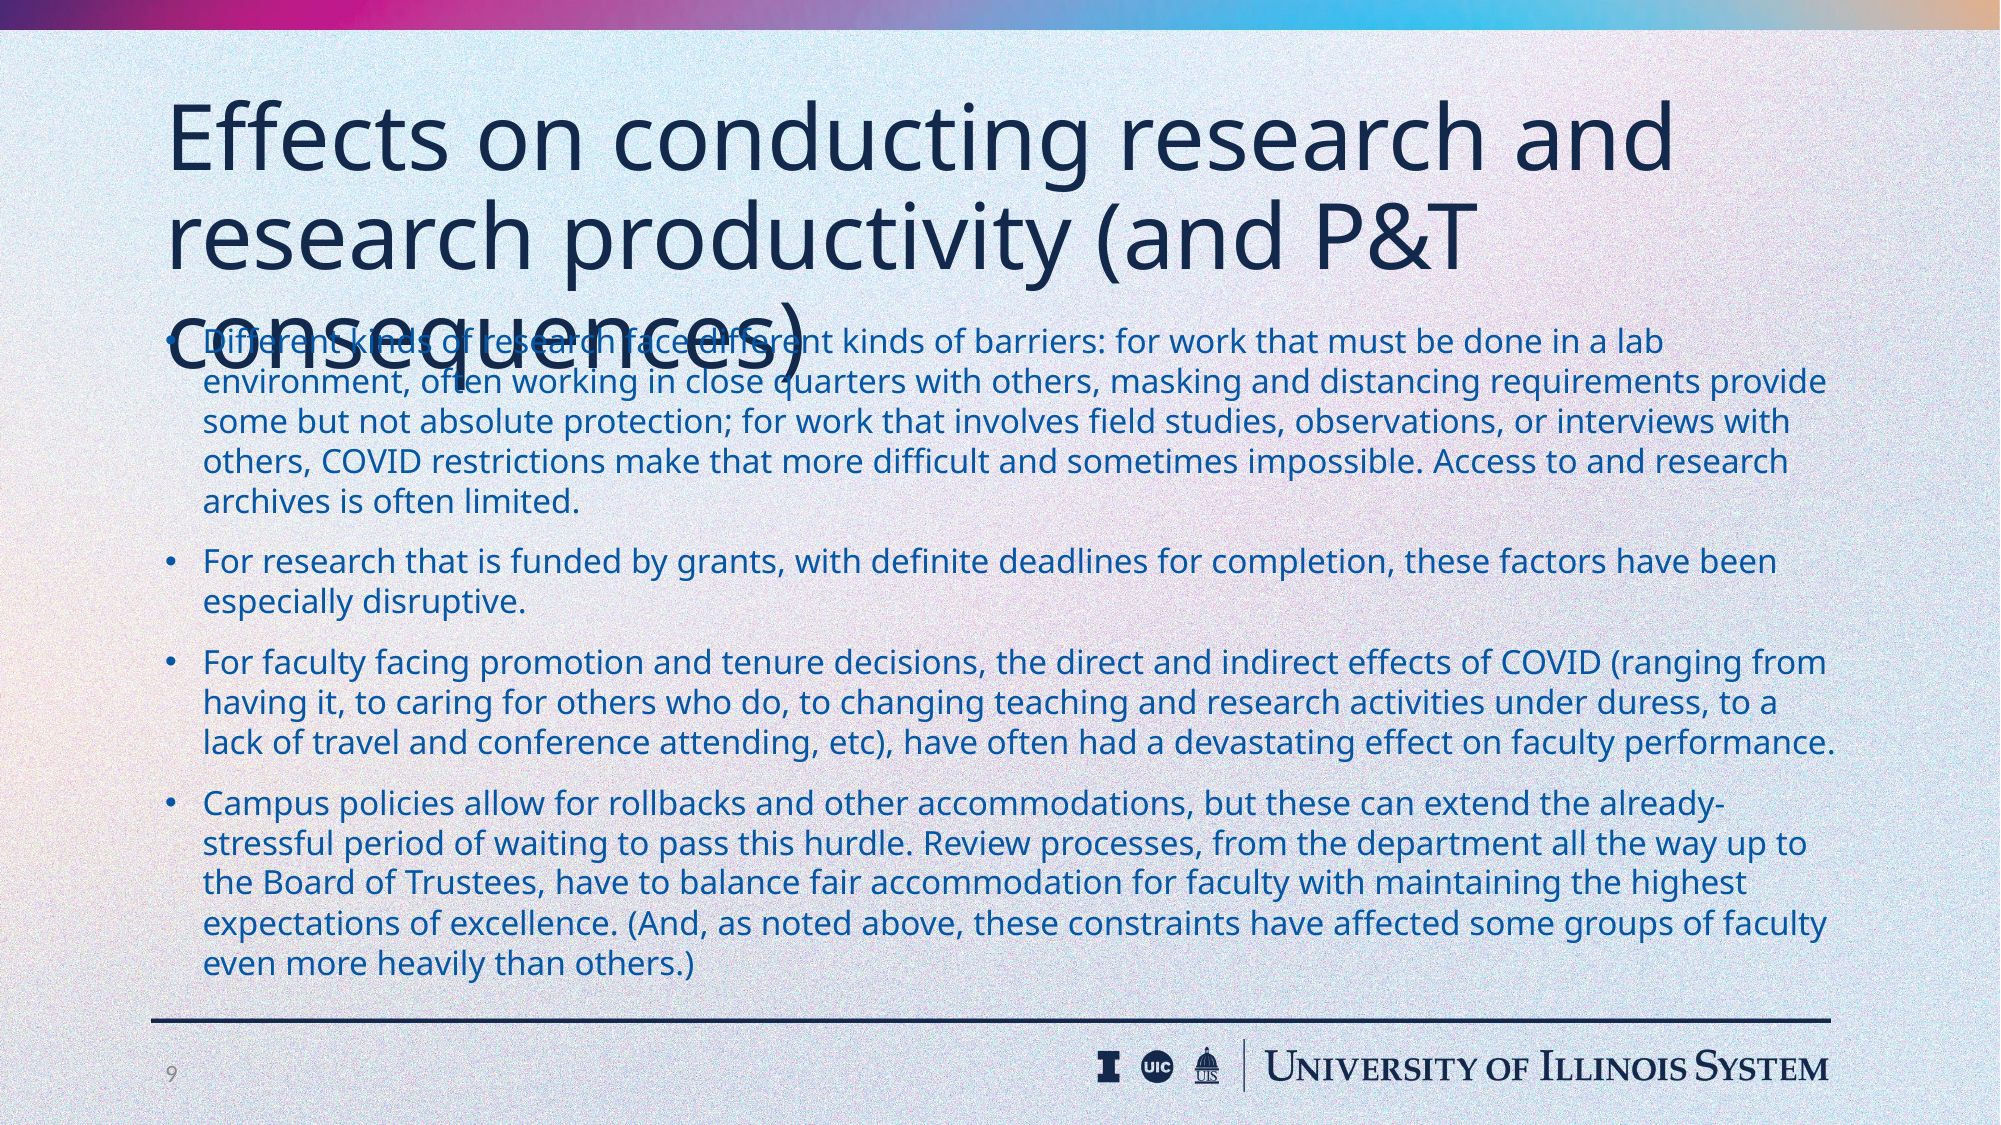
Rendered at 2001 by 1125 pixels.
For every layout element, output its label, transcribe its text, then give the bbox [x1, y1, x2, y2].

title Effects on conducting research and research productivity (and P&T consequences) [150, 83, 1863, 288]
picture [0, 0, 2000, 1125]
list Different kinds of research face different kinds of barriers: for work that must be done in a lab environment, often working in close quarters with others, masking and distancing requirements provide some but not absolute protection; for work that involves field studies, observations, or interviews with others, COVID restrictions make that more difficult and sometimes impossible. Access to and research archives is often limited. For research that is funded by grants, with definite deadlines for completion, these factors have been especially disruptive. For faculty facing promotion and tenure decisions, the direct and indirect effects of COVID (ranging from having it, to caring for others who do, to changing teaching and research activities under duress, to a lack of travel and conference attending, etc), have often had a devastating effect on faculty performance. Campus policies allow for rollbacks and other accommodations, but these can extend the already-stressful period of waiting to pass this hurdle. Review processes, from the department all the way up to the Board of Trustees, have to balance fair accommodation for faculty with maintaining the highest expectations of excellence. (And, as noted above, these constraints have affected some groups of faculty even more heavily than others.) [150, 312, 1863, 980]
slide_number 9 [150, 1042, 600, 1103]
